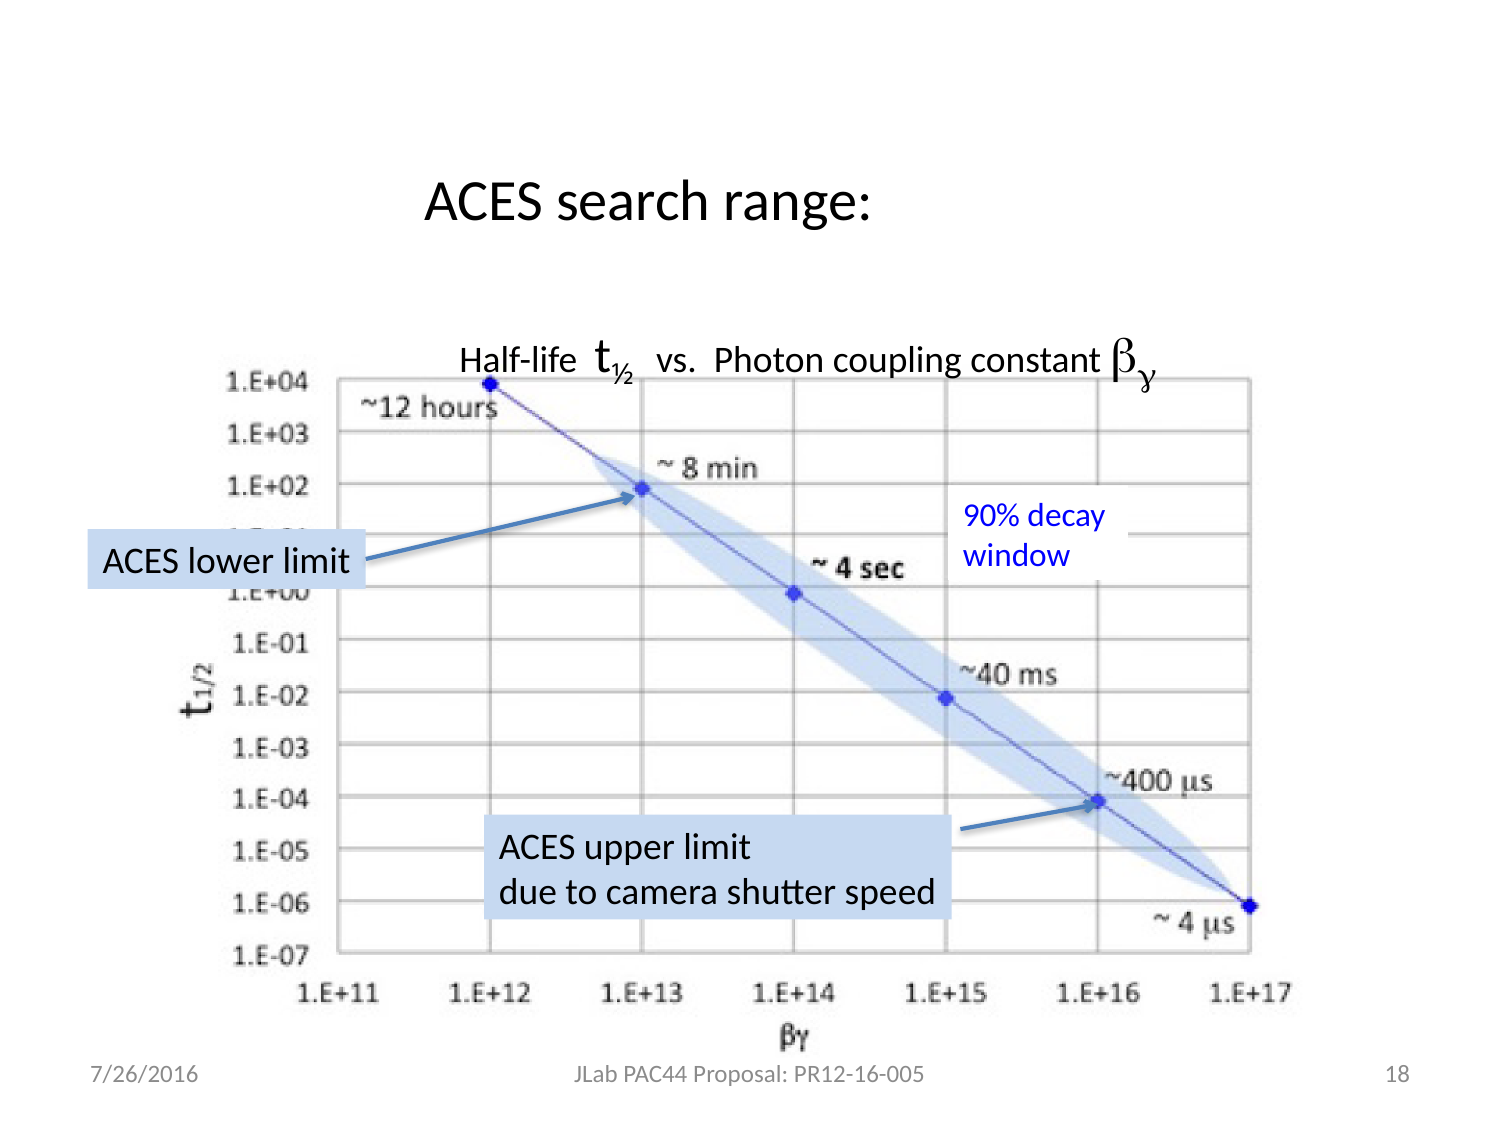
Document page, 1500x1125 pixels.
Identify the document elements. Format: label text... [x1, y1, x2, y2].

slide_number 18 [1074, 1042, 1425, 1103]
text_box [367, 495, 636, 560]
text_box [960, 803, 1099, 830]
picture [131, 296, 1319, 1065]
text_box ACES search range: [409, 155, 888, 240]
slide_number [75, 1042, 425, 1103]
footer JLab PAC44 Proposal: PR12-16-005 [512, 1073, 988, 1103]
text_box ACES lower limit [87, 529, 126, 589]
